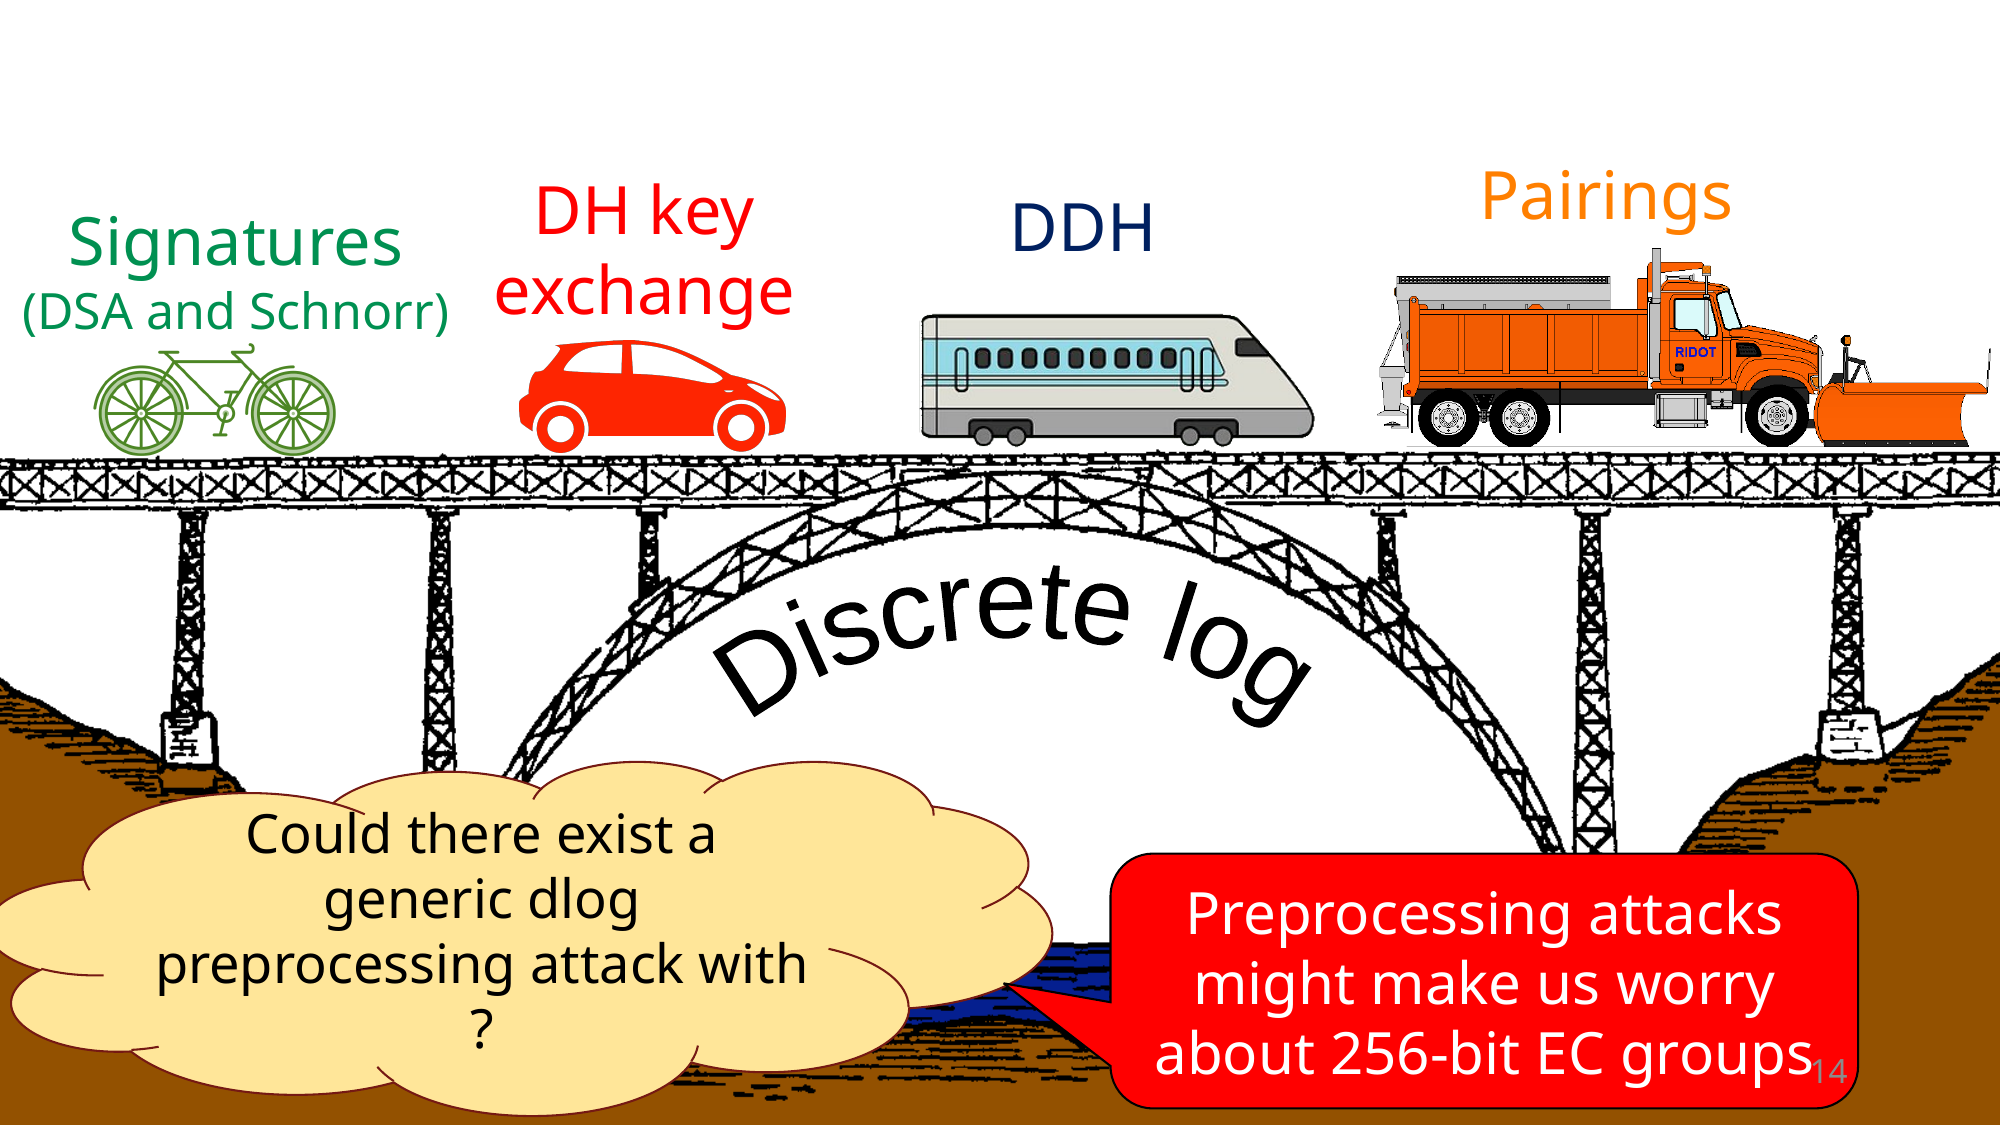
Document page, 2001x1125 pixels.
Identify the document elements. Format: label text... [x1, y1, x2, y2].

text_box Signatures (DSA and Schnorr) [0, 191, 472, 347]
picture [0, 220, 2000, 1125]
text_box DDH [927, 177, 1239, 273]
text_box DH key exchange [408, 160, 880, 336]
text_box Pairings [1323, 145, 1890, 241]
